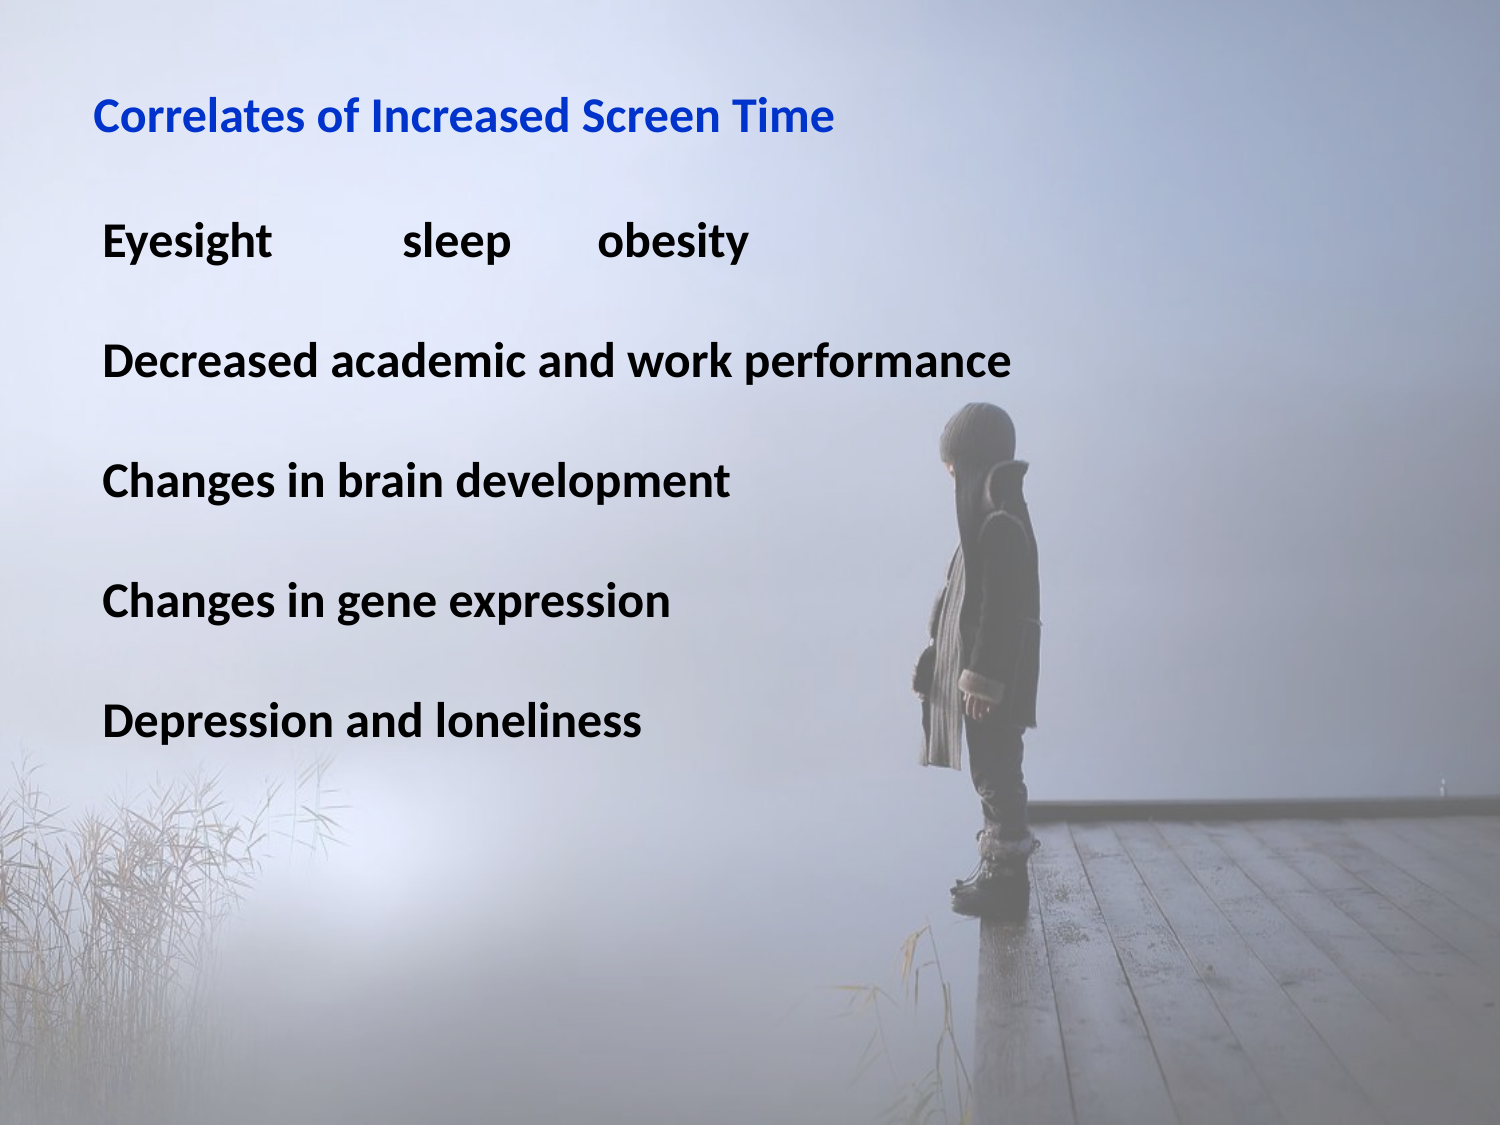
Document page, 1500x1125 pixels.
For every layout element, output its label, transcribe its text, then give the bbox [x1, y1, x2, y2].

text_box Correlates of Increased Screen Time [78, 74, 851, 150]
text_box Eyesight sleep obesity Decreased academic and work performance Changes in brain development Changes in gene expression Depression and loneliness [87, 199, 1350, 815]
